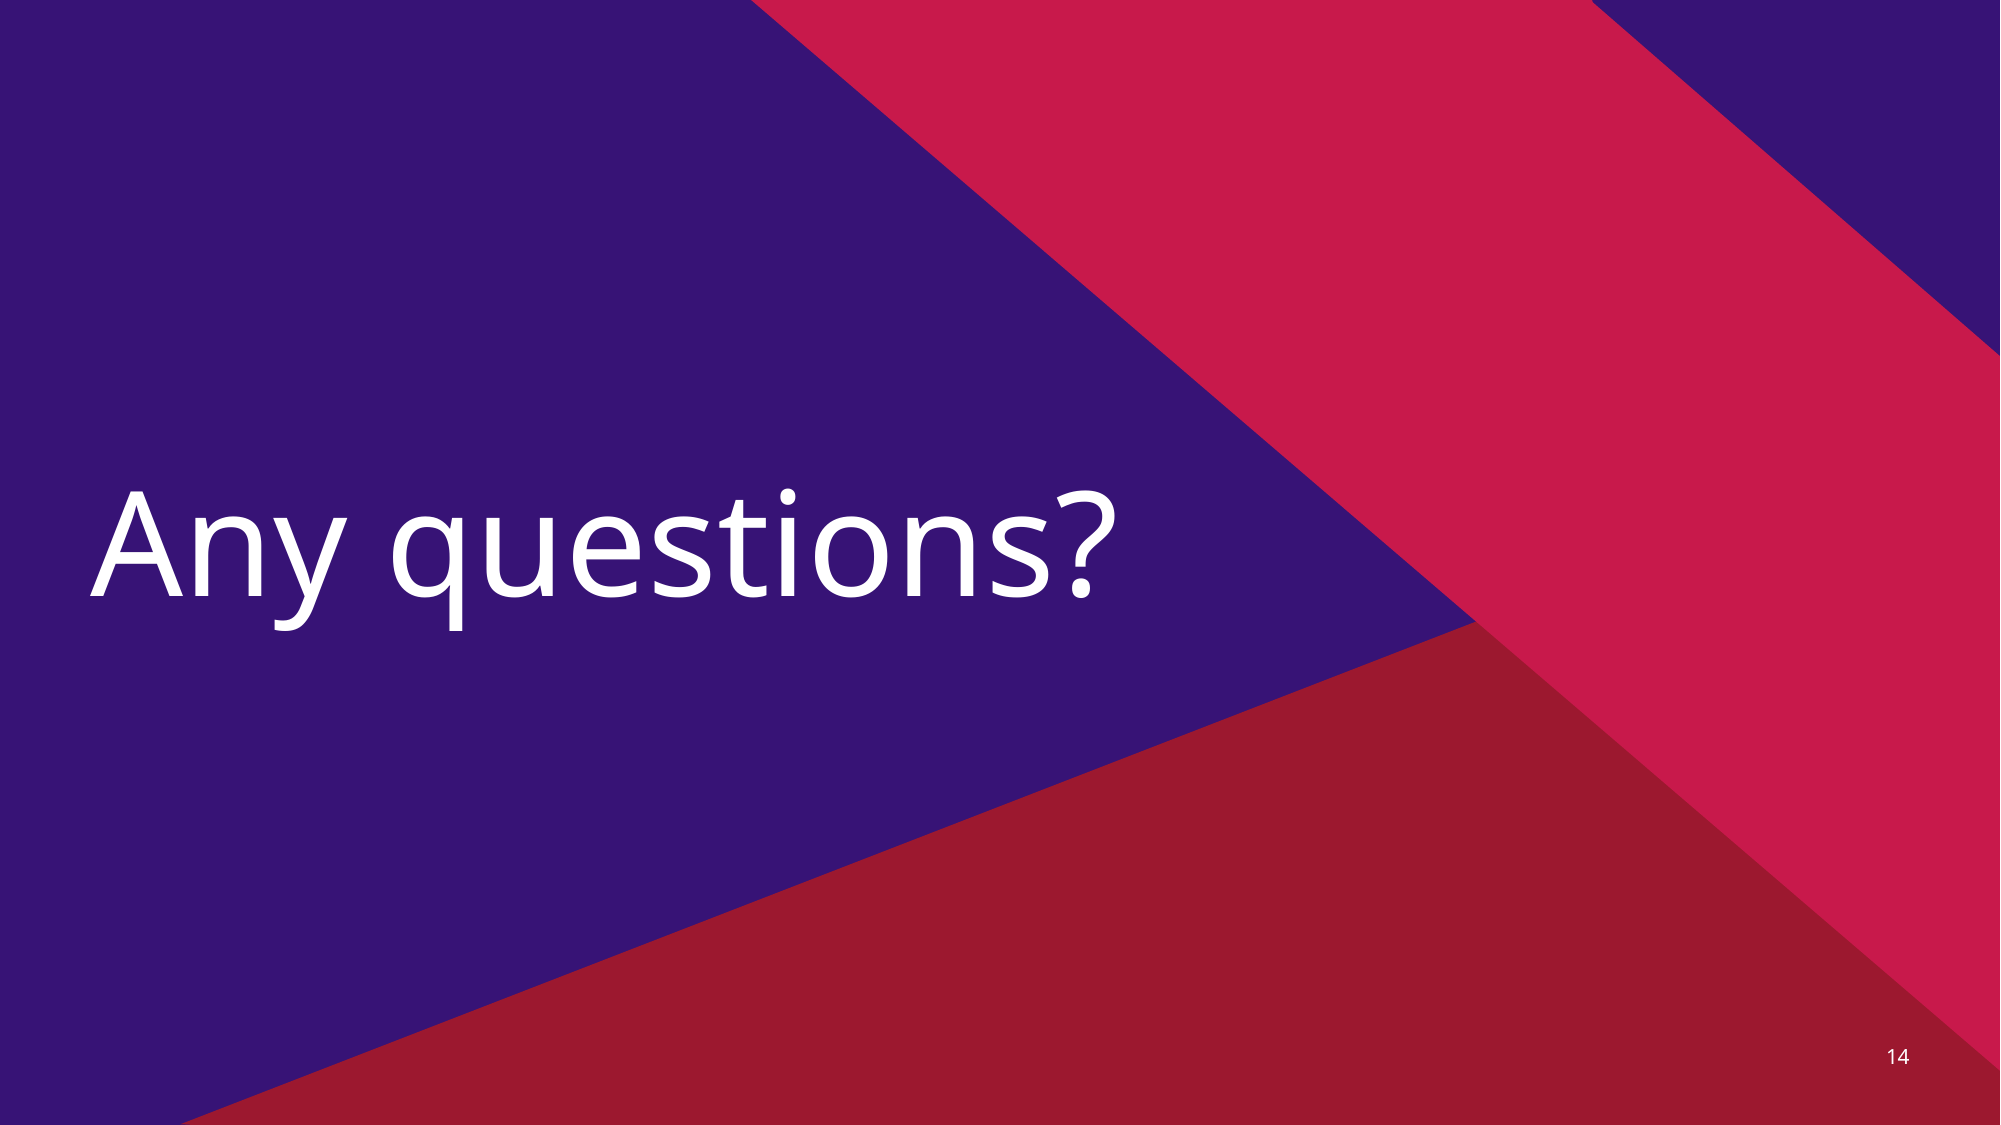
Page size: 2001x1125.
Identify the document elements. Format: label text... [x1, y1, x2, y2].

title Any questions? [90, 321, 1245, 754]
slide_number 14 [1769, 1012, 1910, 1072]
